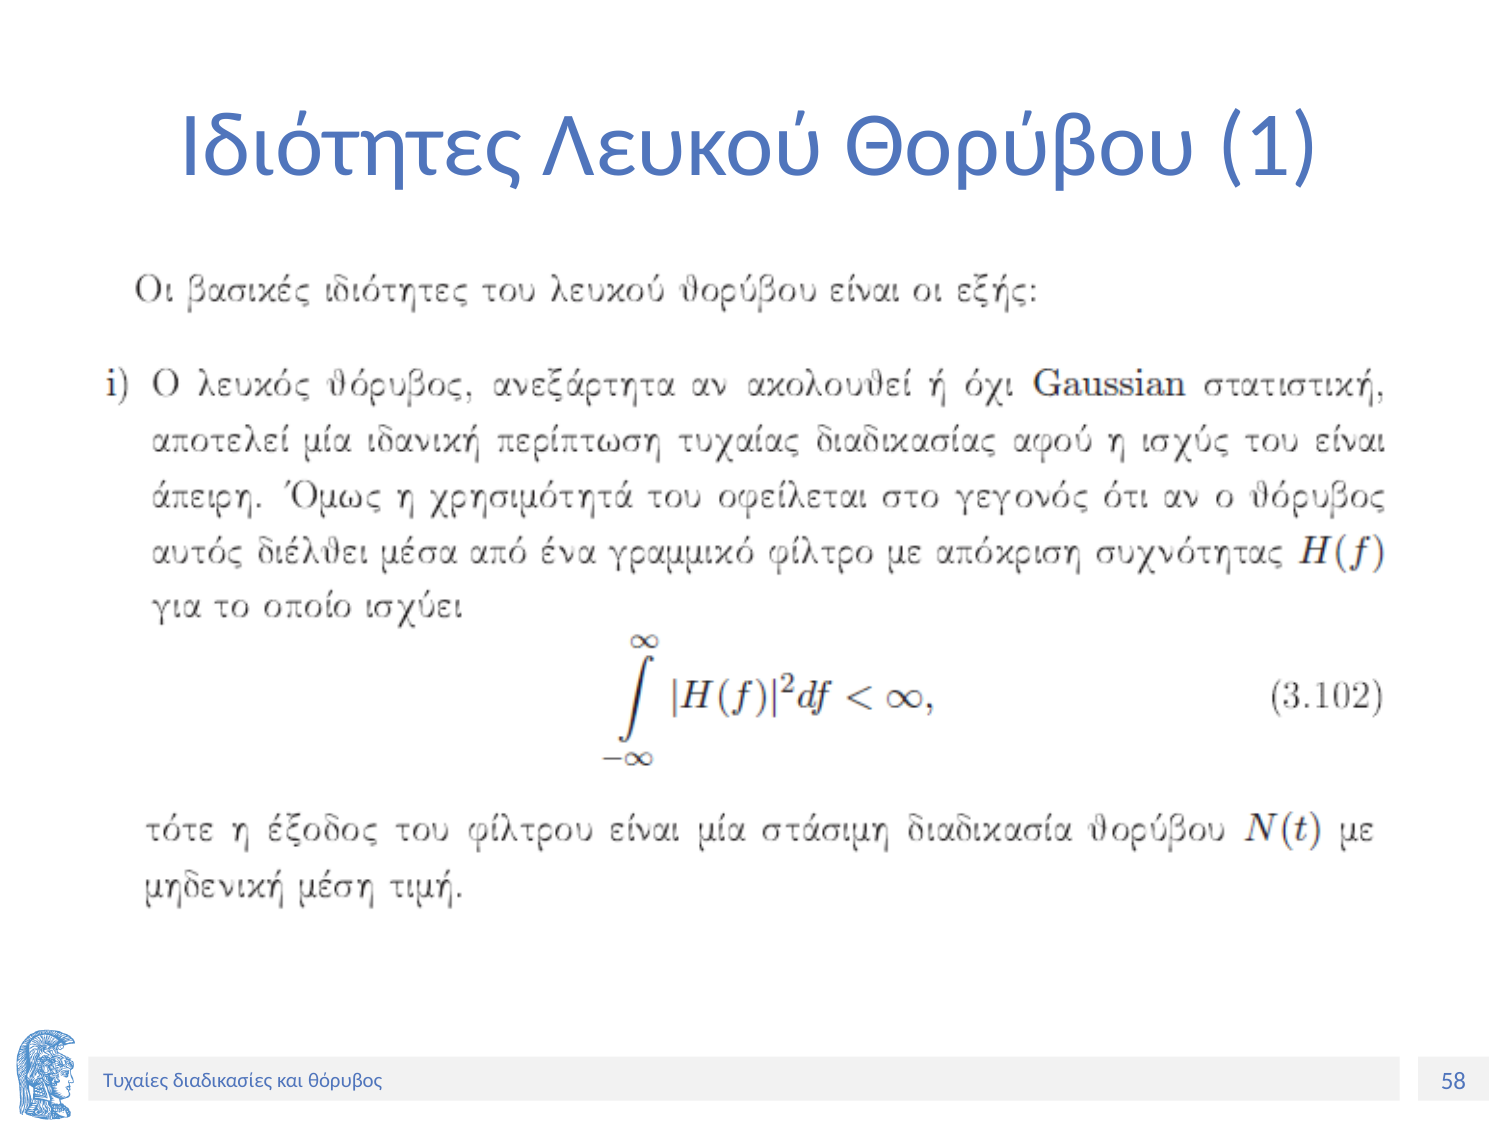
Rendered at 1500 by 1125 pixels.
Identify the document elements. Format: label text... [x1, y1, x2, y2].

picture [141, 810, 1382, 913]
title Ιδιότητες Λευκού Θορύβου (1) [75, 45, 1425, 233]
picture [9, 1026, 81, 1120]
picture [88, 266, 1400, 788]
